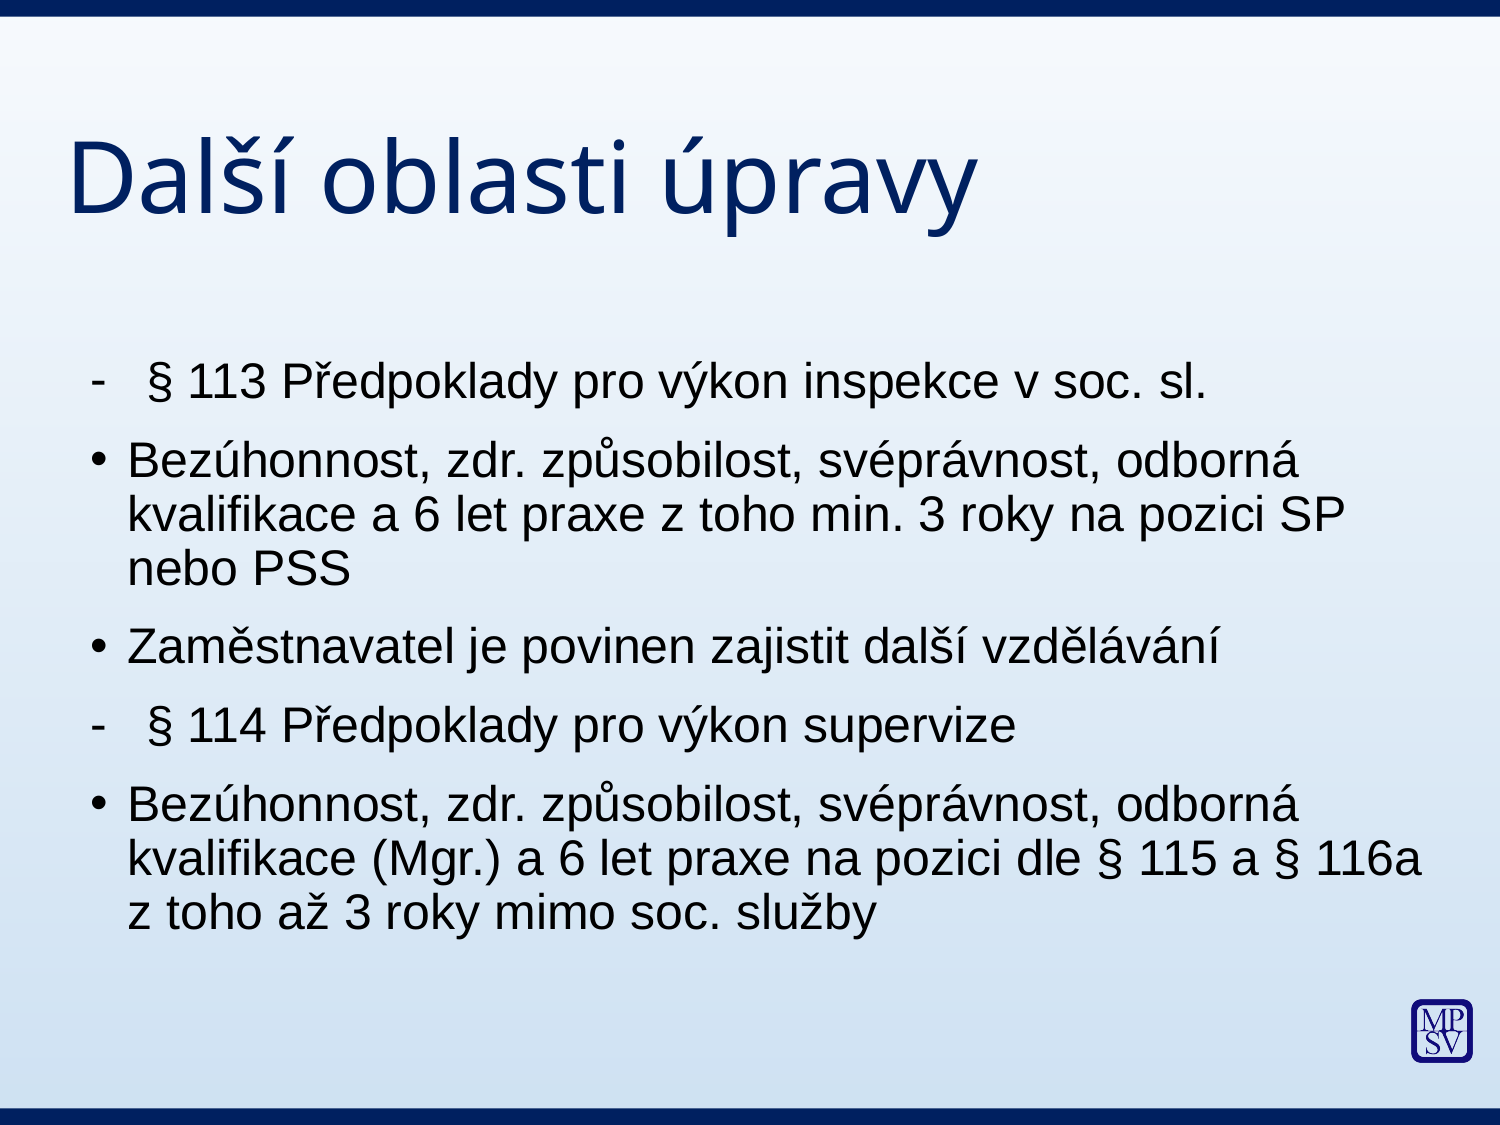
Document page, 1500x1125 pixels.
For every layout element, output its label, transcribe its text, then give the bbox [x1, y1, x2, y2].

text_box Další oblasti úpravy [50, 105, 1450, 241]
picture [1411, 999, 1473, 1063]
text_box [0, 1107, 1500, 1125]
text_box [0, 0, 1500, 18]
list § 113 Předpoklady pro výkon inspekce v soc. sl. Bezúhonnost, zdr. způsobilost, svéprávnost, odborná kvalifikace a 6 let praxe z toho min. 3 roky na pozici SP nebo PSS Zaměstnavatel je povinen zajistit další vzdělávání § 114 Předpoklady pro výkon supervize Bezúhonnost, zdr. způsobilost, svéprávnost, odborná kvalifikace (Mgr.) a 6 let praxe na pozici dle § 115 a § 116a z toho až 3 roky mimo soc. služby [75, 262, 1453, 1005]
